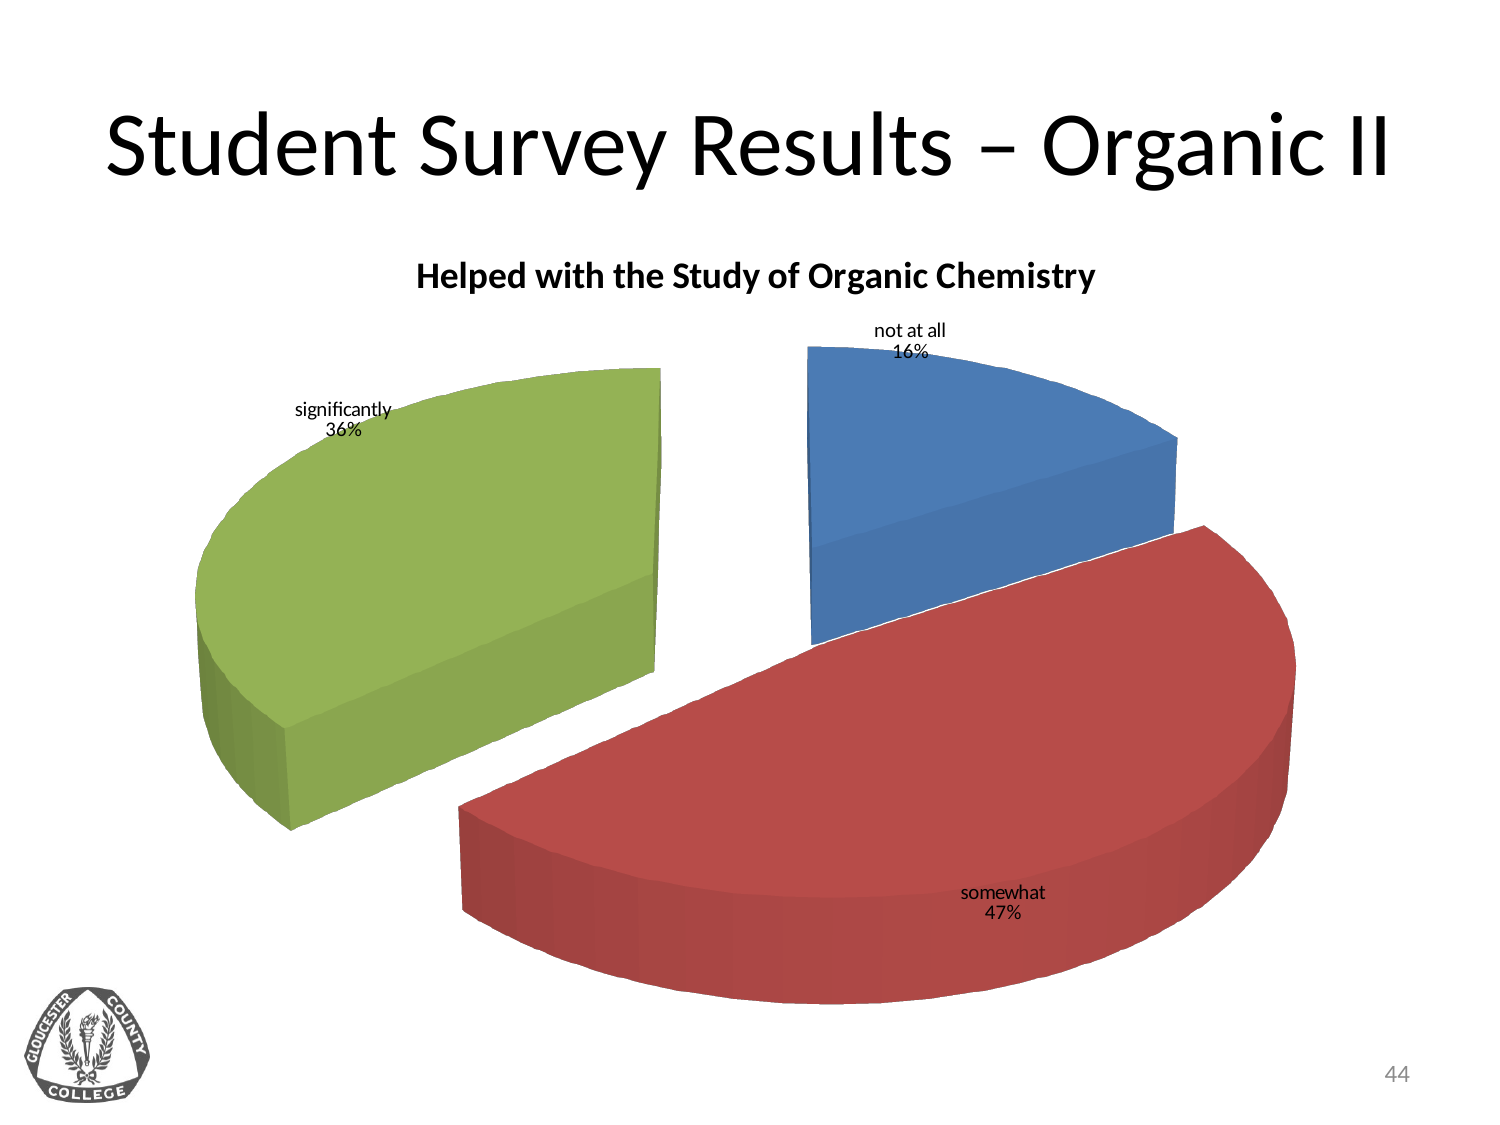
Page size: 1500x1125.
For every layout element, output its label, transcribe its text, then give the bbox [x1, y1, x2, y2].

title Student Survey Results – Organic II [75, 45, 1425, 233]
chart [87, 224, 1426, 1051]
slide_number 44 [1074, 1057, 1425, 1103]
picture [24, 987, 151, 1103]
